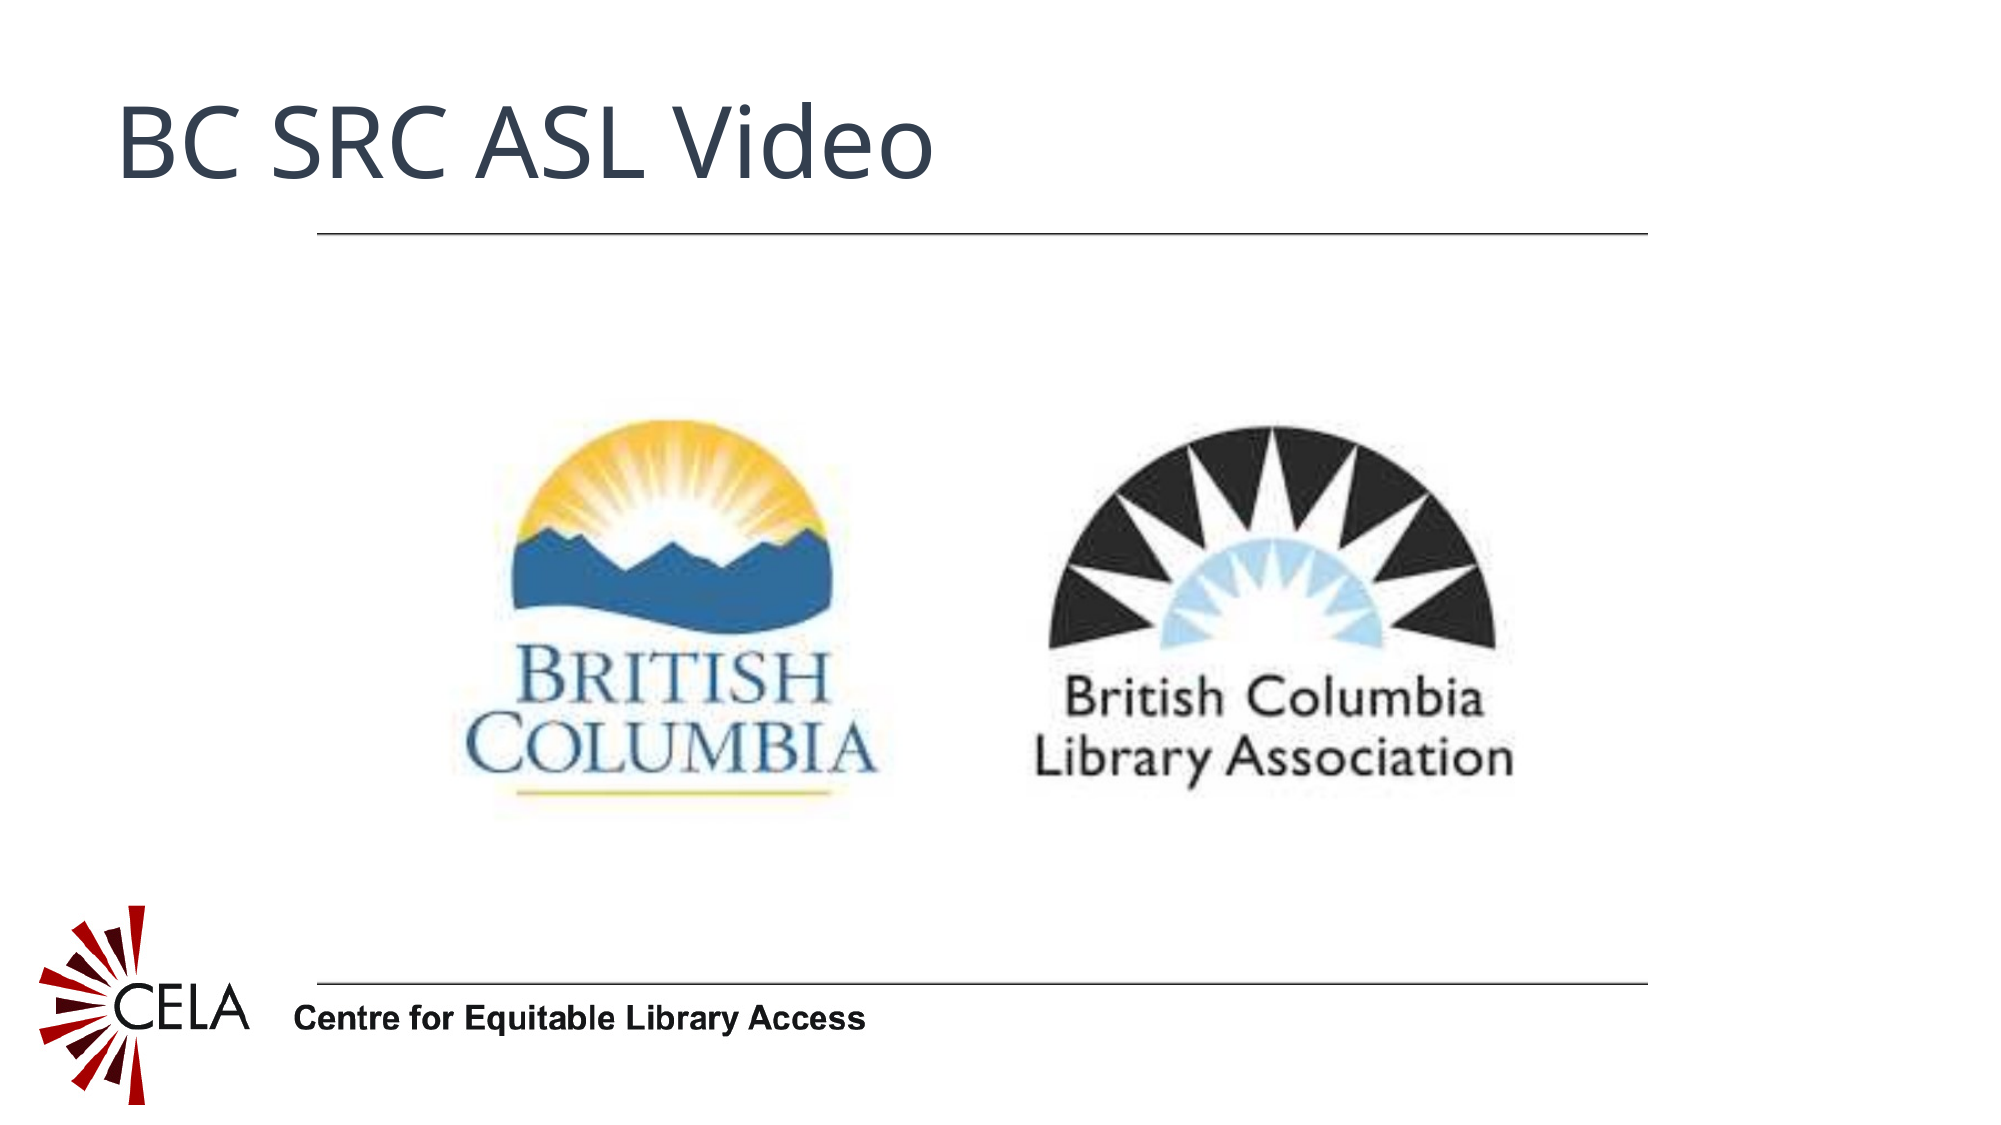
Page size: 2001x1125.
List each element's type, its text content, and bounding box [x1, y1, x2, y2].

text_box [316, 232, 1649, 986]
picture [39, 905, 866, 1105]
title BC SRC ASL Video [99, 45, 1900, 233]
